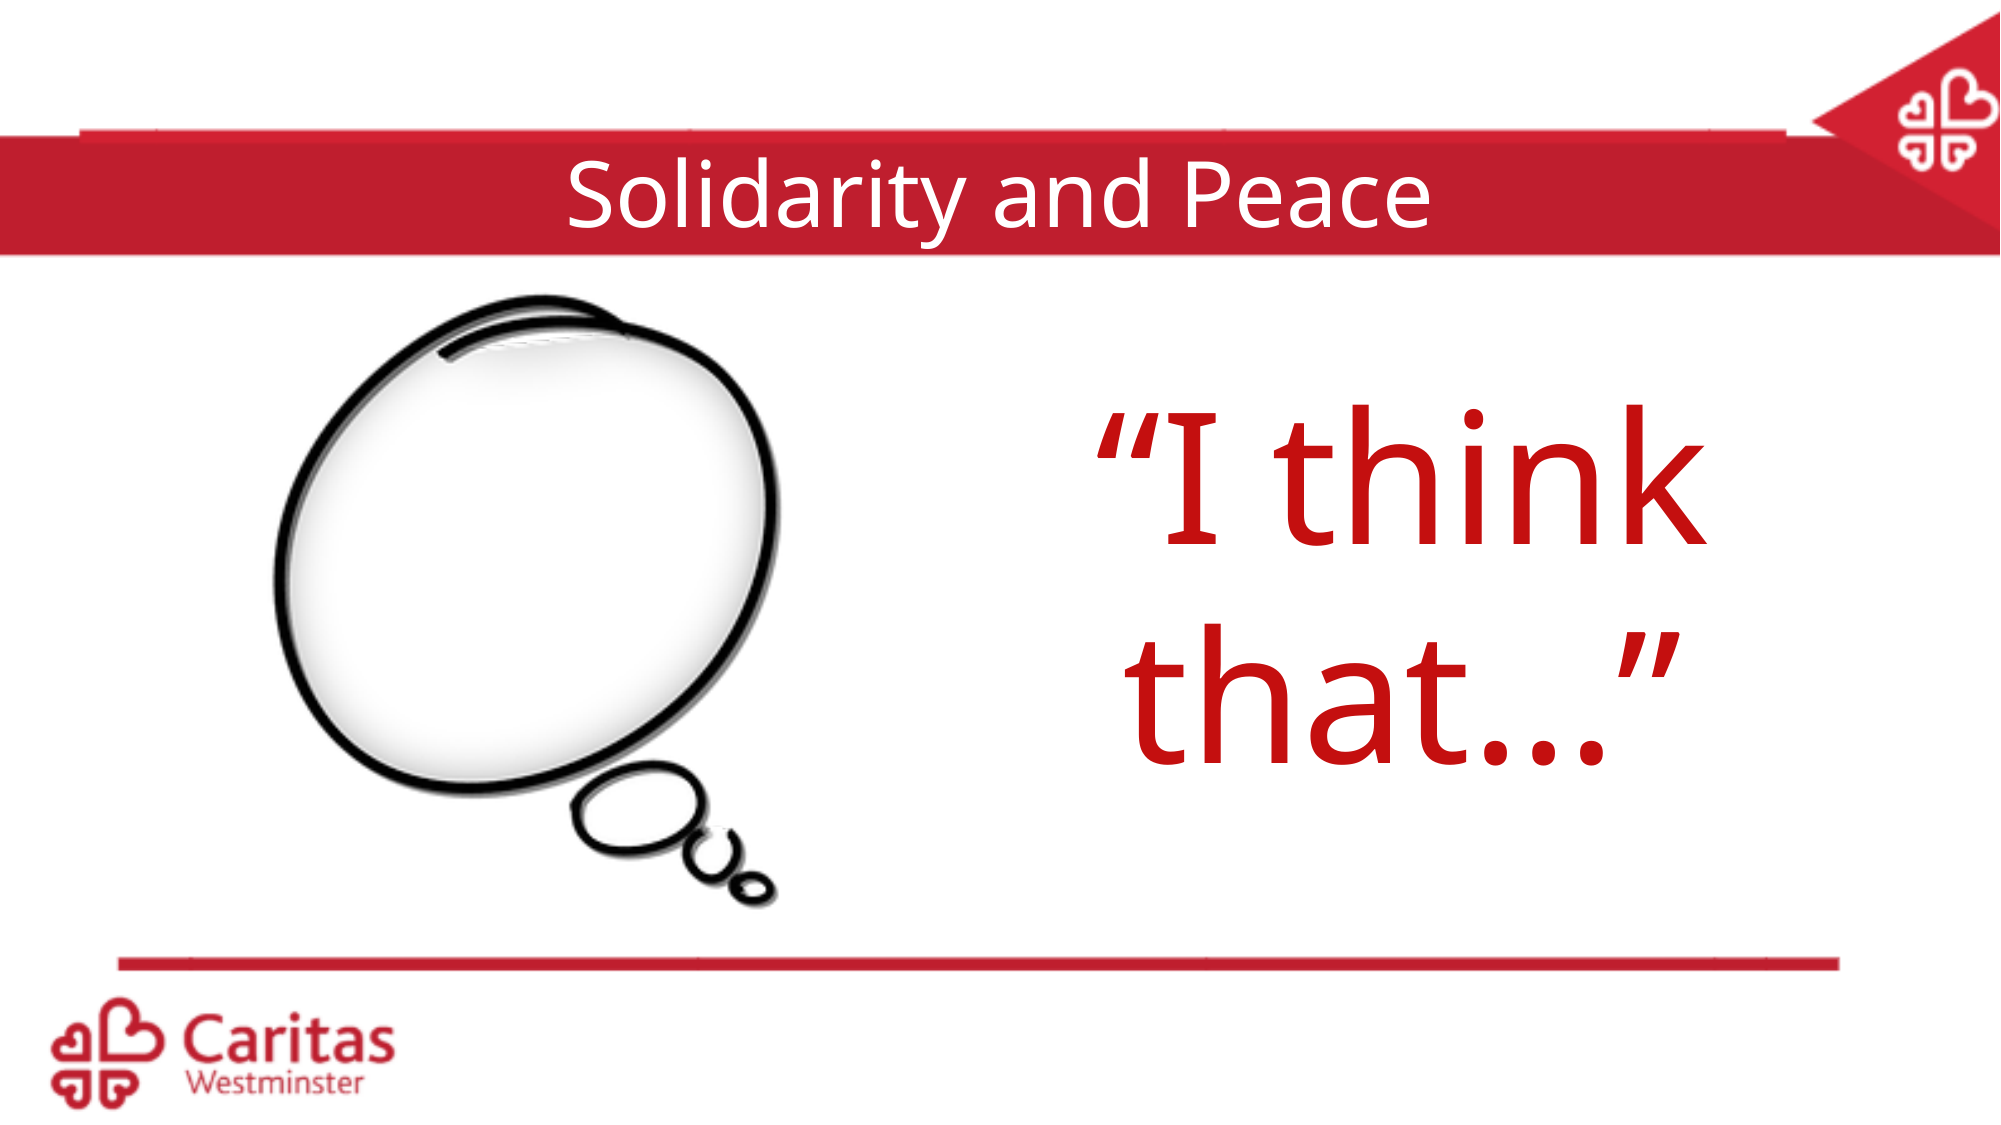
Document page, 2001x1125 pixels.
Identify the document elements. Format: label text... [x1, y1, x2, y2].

text_box “I think that…” [994, 353, 1810, 808]
picture [0, 0, 2000, 1121]
